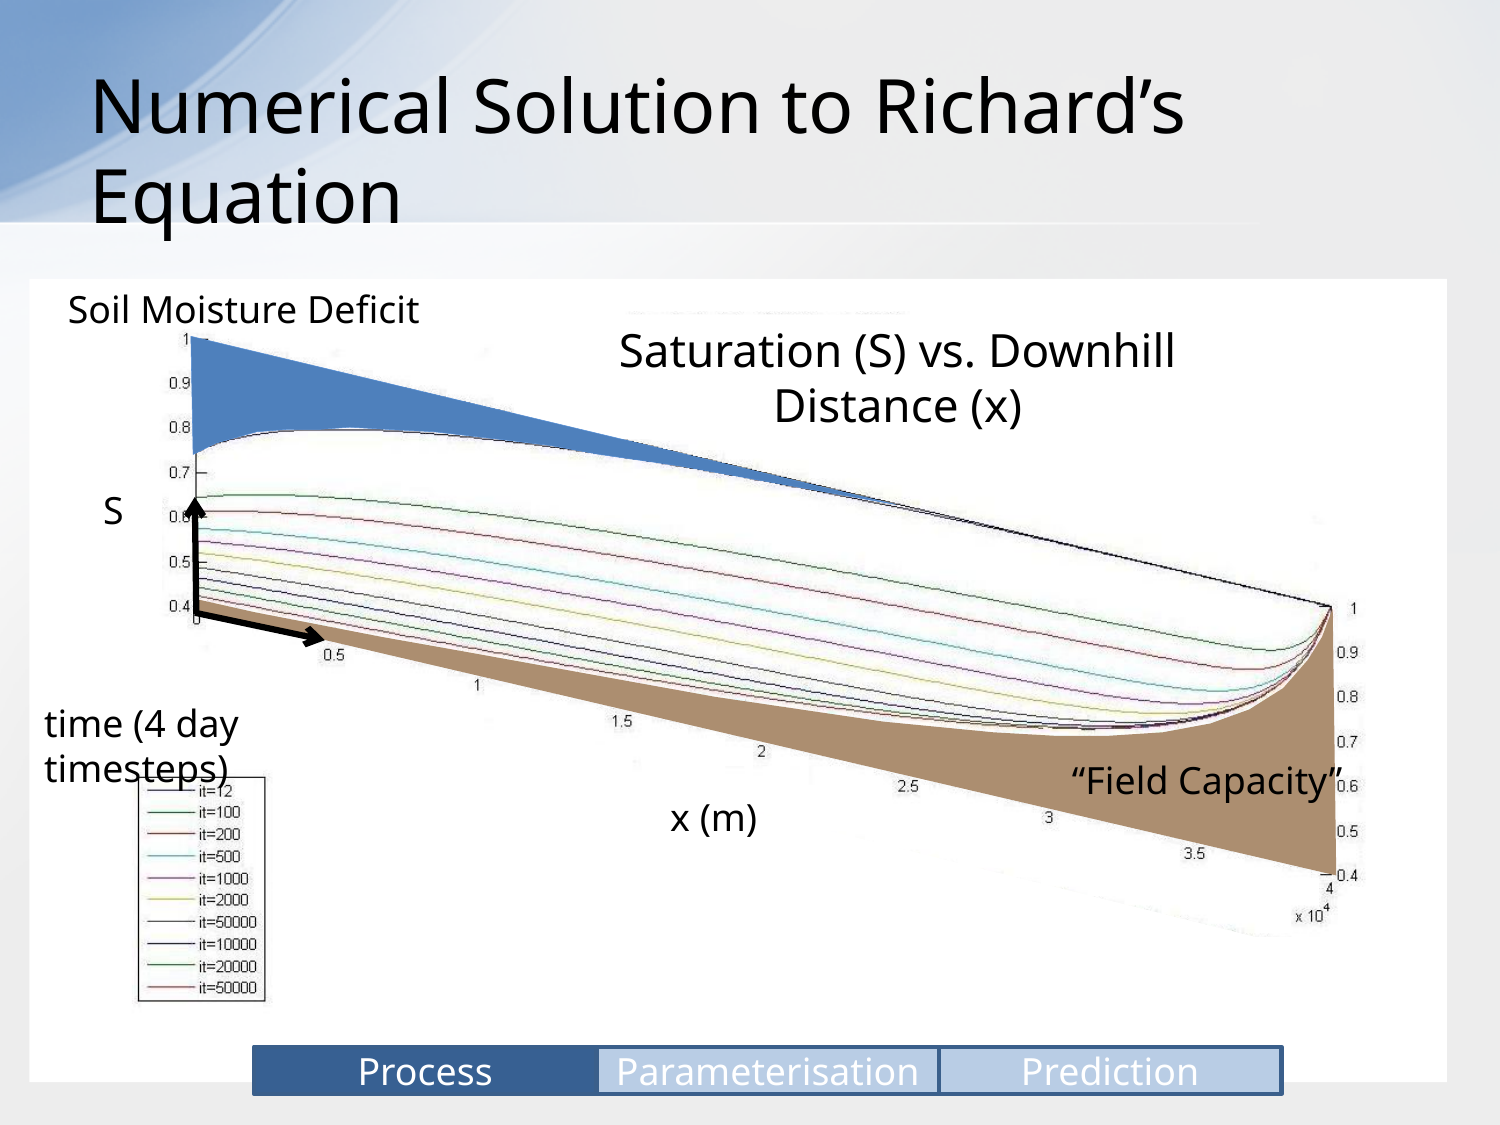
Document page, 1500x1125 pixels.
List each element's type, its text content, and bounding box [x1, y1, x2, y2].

text_box Process [252, 1045, 594, 1096]
text_box [27, 277, 1449, 1084]
text_box S [88, 479, 133, 540]
title Numerical Solution to Richard’s Equation [75, 58, 1425, 247]
text_box Soil Moisture Deficit [53, 278, 443, 339]
text_box time (4 day timesteps) [29, 692, 133, 798]
picture [0, 0, 1500, 1125]
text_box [194, 612, 326, 641]
text_box Parameterisation [594, 1045, 937, 1096]
text_box Prediction [937, 1045, 1284, 1096]
